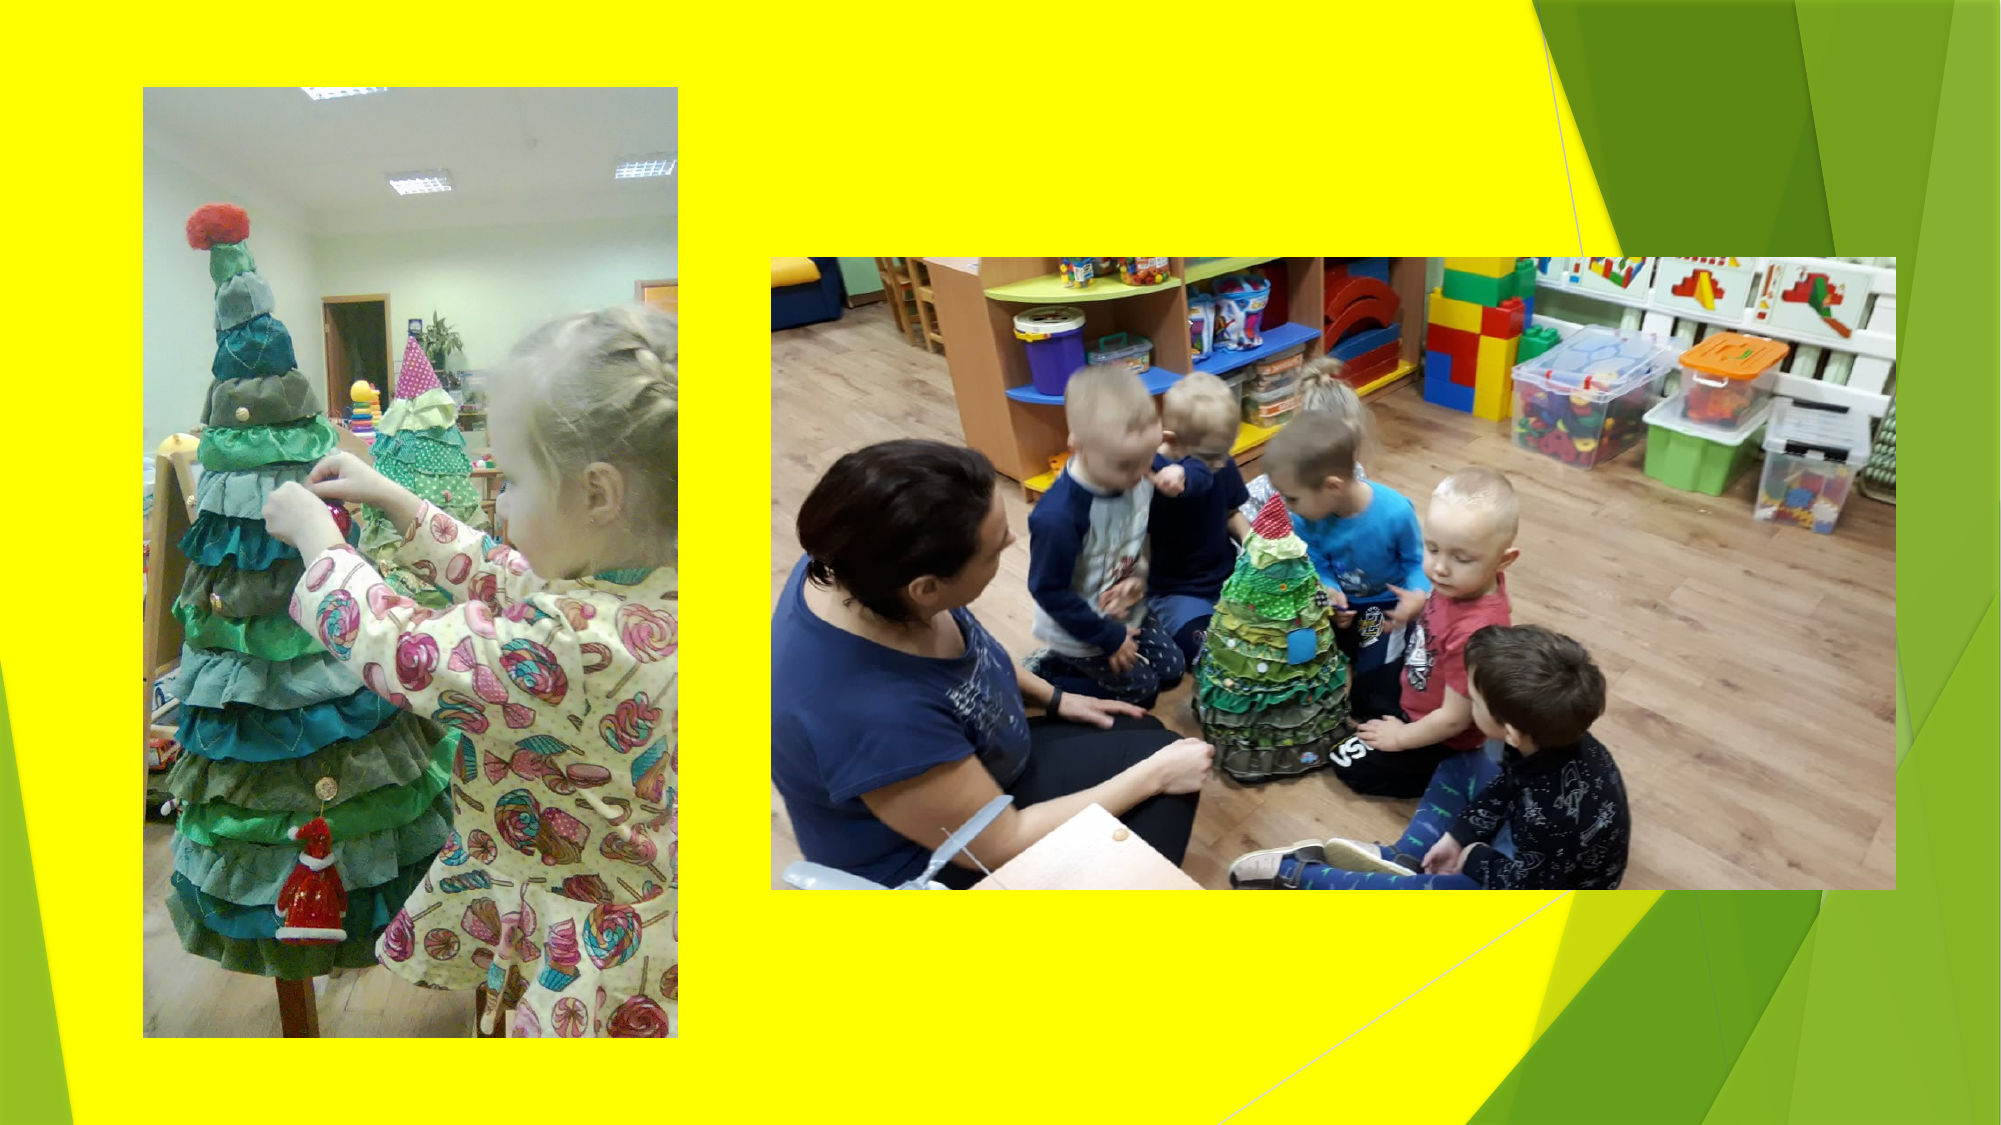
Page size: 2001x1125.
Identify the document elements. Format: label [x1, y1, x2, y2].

picture [142, 86, 679, 1039]
picture [771, 257, 1896, 891]
